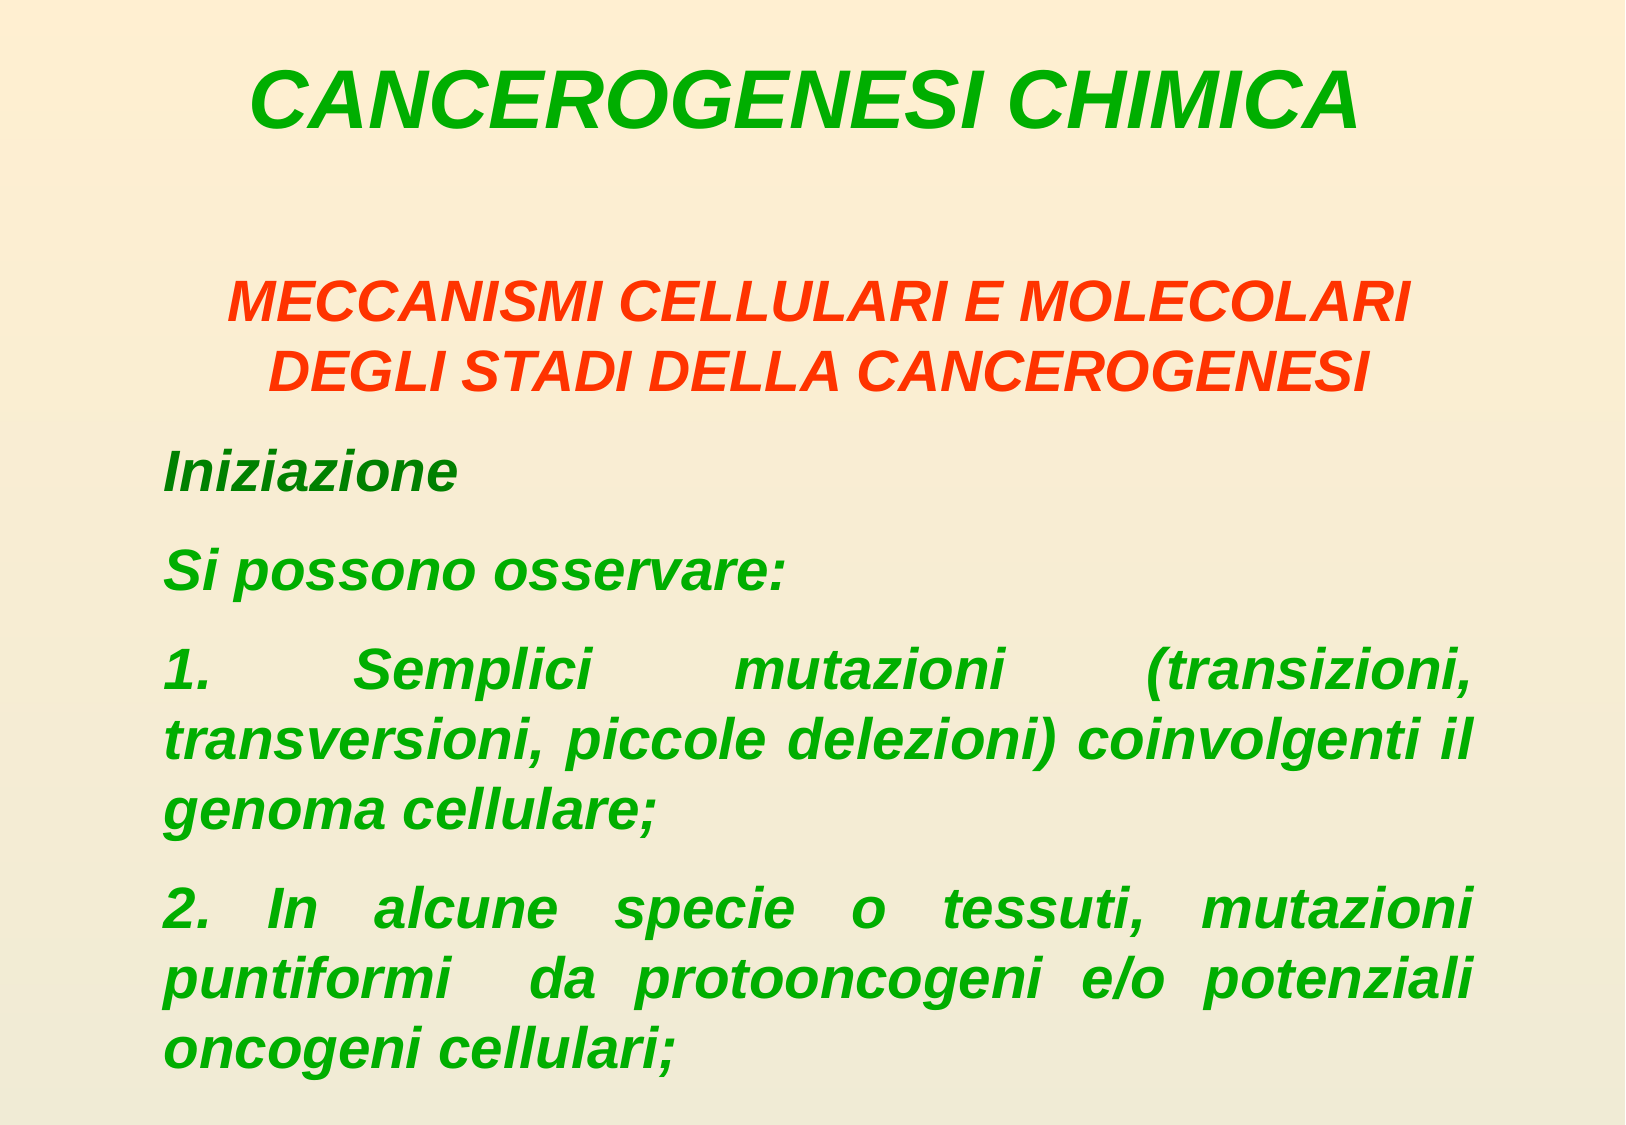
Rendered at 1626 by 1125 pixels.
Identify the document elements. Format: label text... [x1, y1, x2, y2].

text_box MECCANISMI CELLULARI E MOLECOLARI DEGLI STADI DELLA CANCEROGENESI Iniziazione Si possono osservare: 1. Semplici mutazioni (transizioni, transversioni, piccole delezioni) coinvolgenti il genoma cellulare; 2. In alcune specie o tessuti, mutazioni puntiformi da protooncogeni e/o potenziali oncogeni cellulari; [148, 256, 1490, 1088]
text_box CANCEROGENESI CHIMICA [189, 37, 1422, 153]
